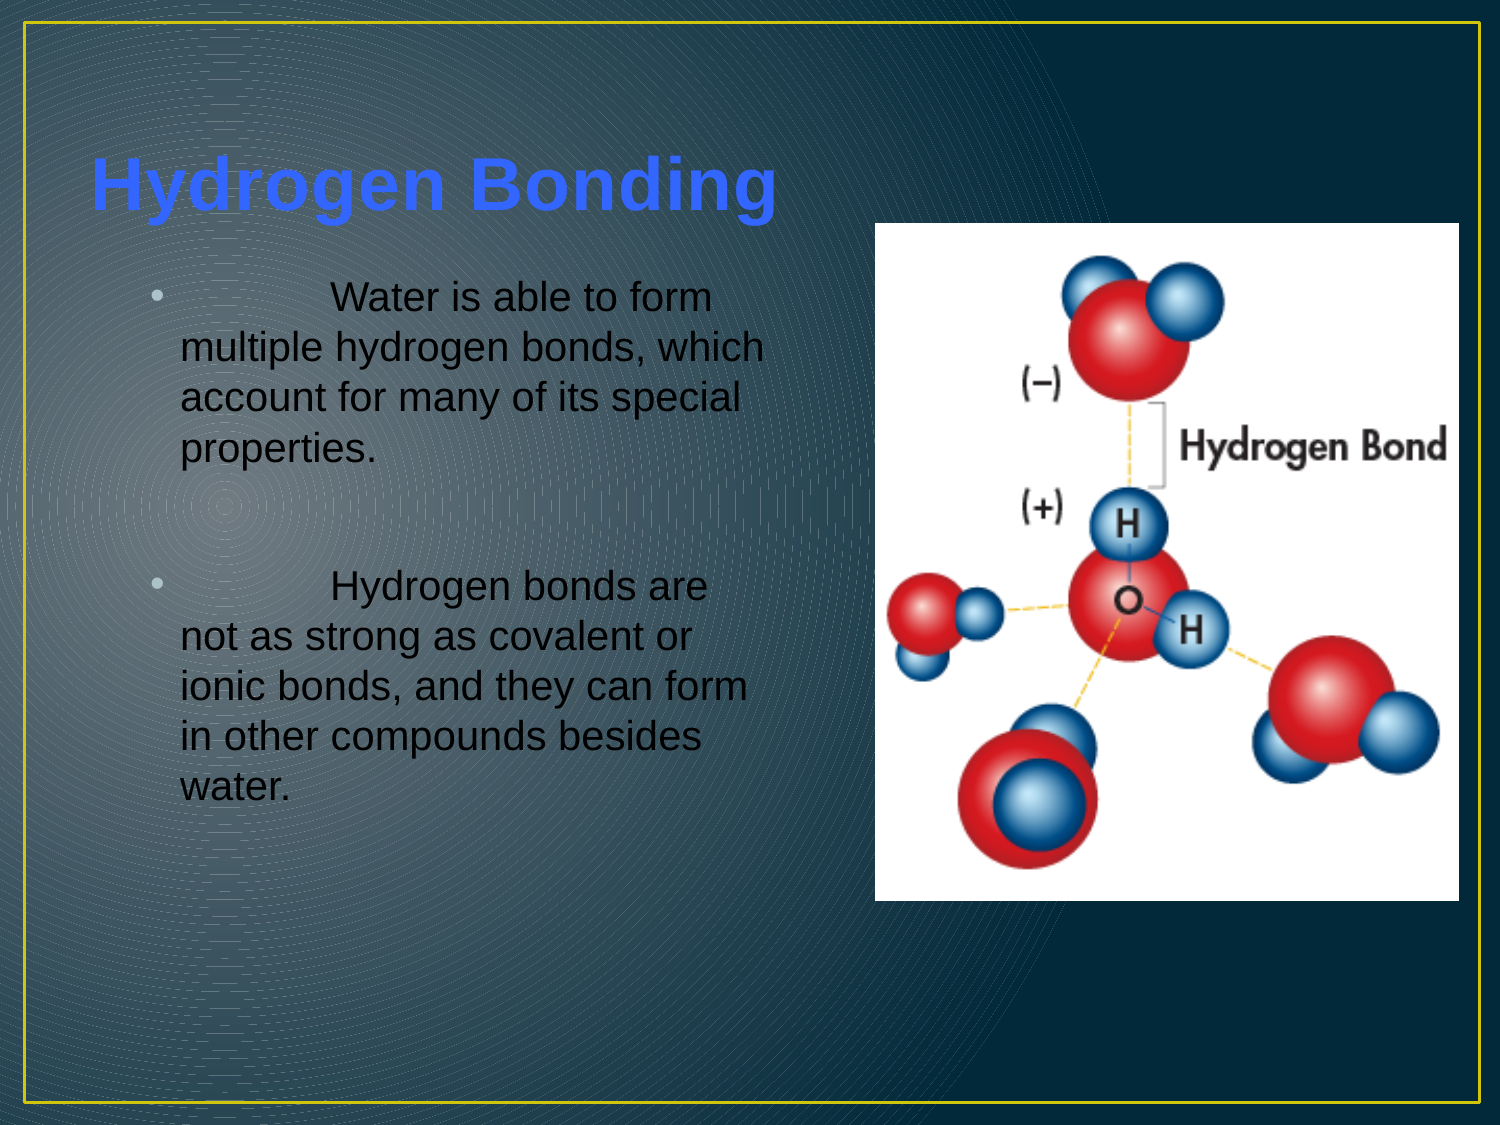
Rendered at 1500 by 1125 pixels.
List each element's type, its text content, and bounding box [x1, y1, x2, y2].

list Water is able to form multiple hydrogen bonds, which account for many of its special properties. Hydrogen bonds are not as strong as covalent or ionic bonds, and they can form in other compounds besides water. [75, 262, 788, 1005]
picture [1022, 907, 1034, 917]
picture [874, 223, 1458, 902]
title Hydrogen Bonding [75, 45, 1425, 233]
